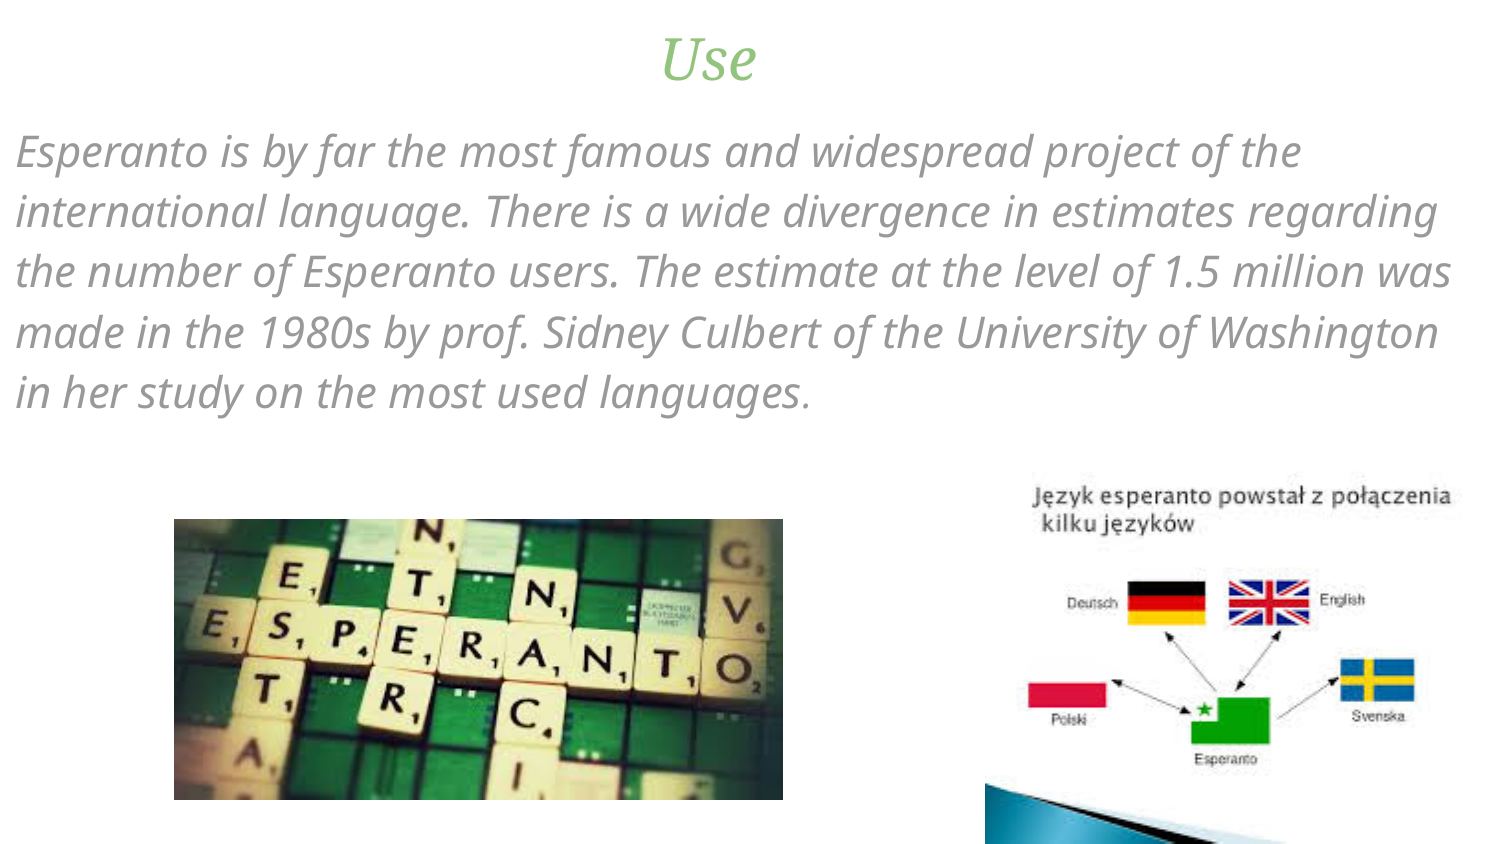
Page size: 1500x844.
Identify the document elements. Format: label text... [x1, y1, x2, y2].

picture [985, 456, 1500, 844]
title Use [644, 6, 790, 100]
picture [174, 518, 783, 800]
list Esperanto is by far the most famous and widespread project of the international language. There is a wide divergence in estimates regarding the number of Esperanto users. The estimate at the level of 1.5 million was made in the 1980s by prof. Sidney Culbert of the University of Washington in her study on the most used languages. [0, 100, 1500, 828]
